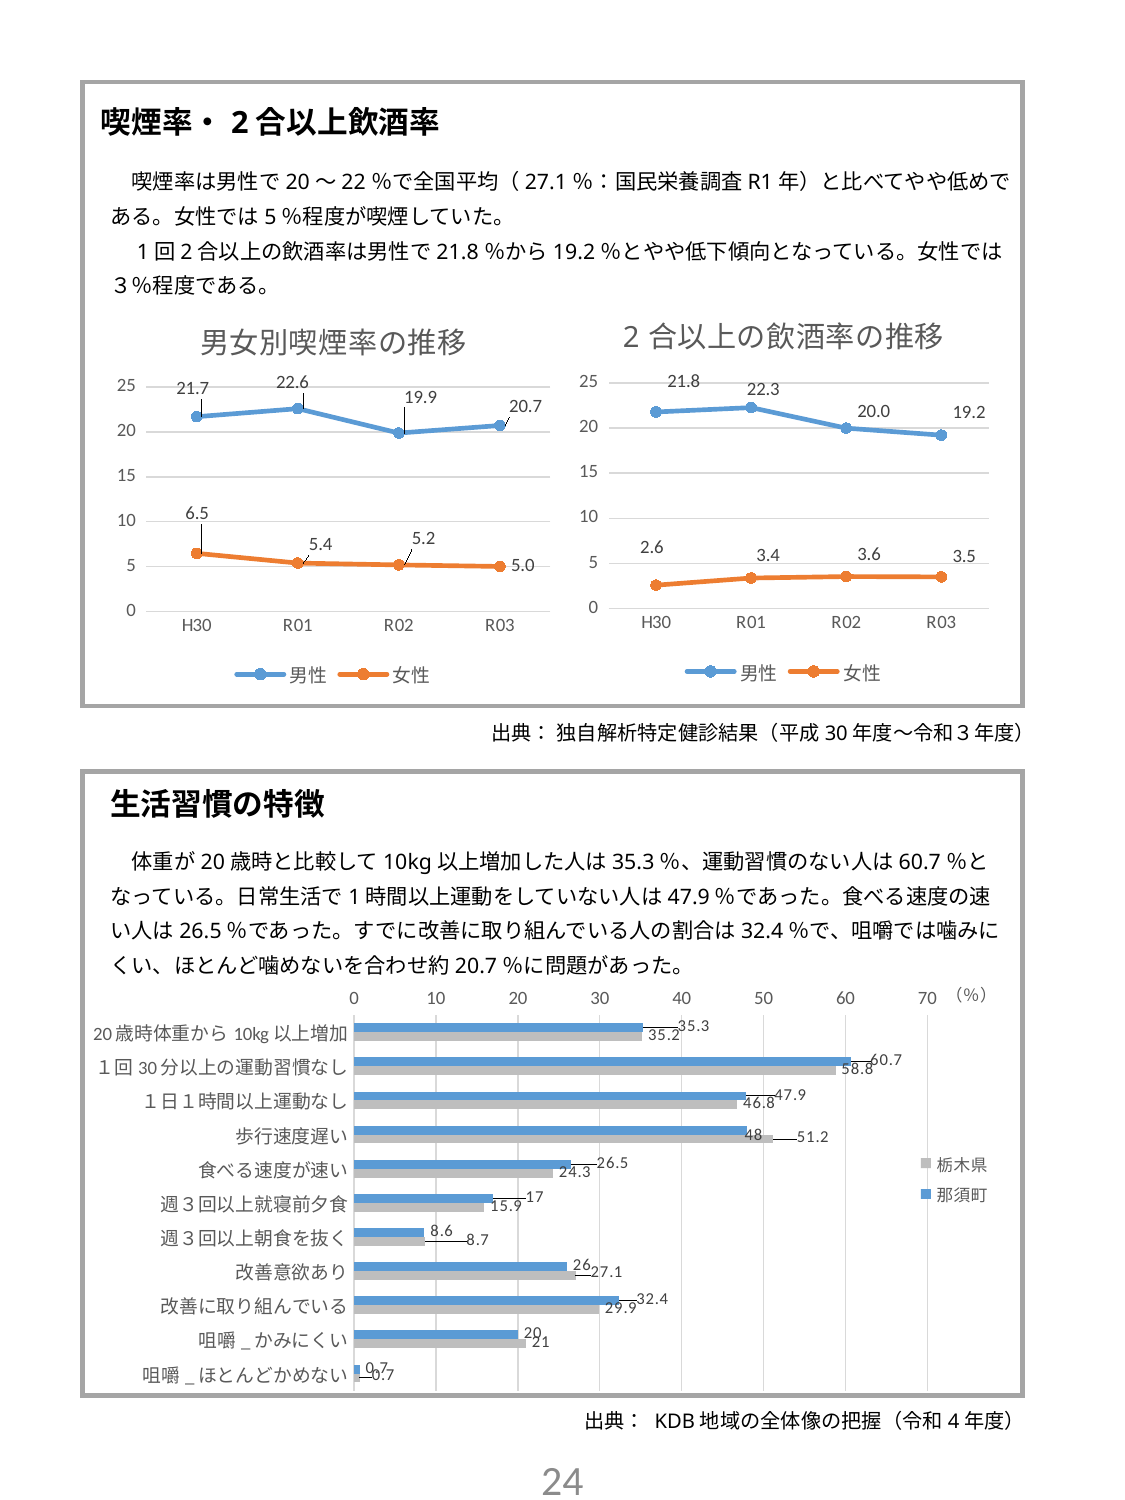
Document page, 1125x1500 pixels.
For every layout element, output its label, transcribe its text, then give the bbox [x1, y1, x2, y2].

text_box [81, 988, 1023, 1397]
text_box [81, 81, 1023, 707]
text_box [89, 95, 1028, 311]
chart [107, 294, 560, 694]
text_box 出典： 独自解析特定健診結果（平成30年度～令和３年度） [438, 713, 1050, 753]
chart [570, 291, 998, 691]
slide_number 23 [435, 1439, 689, 1500]
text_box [93, 777, 1024, 988]
text_box 出典： KDB地域の全体像の把握（令和4年度） [524, 1401, 1045, 1440]
text_box [81, 770, 1023, 962]
chart [78, 962, 1007, 1395]
